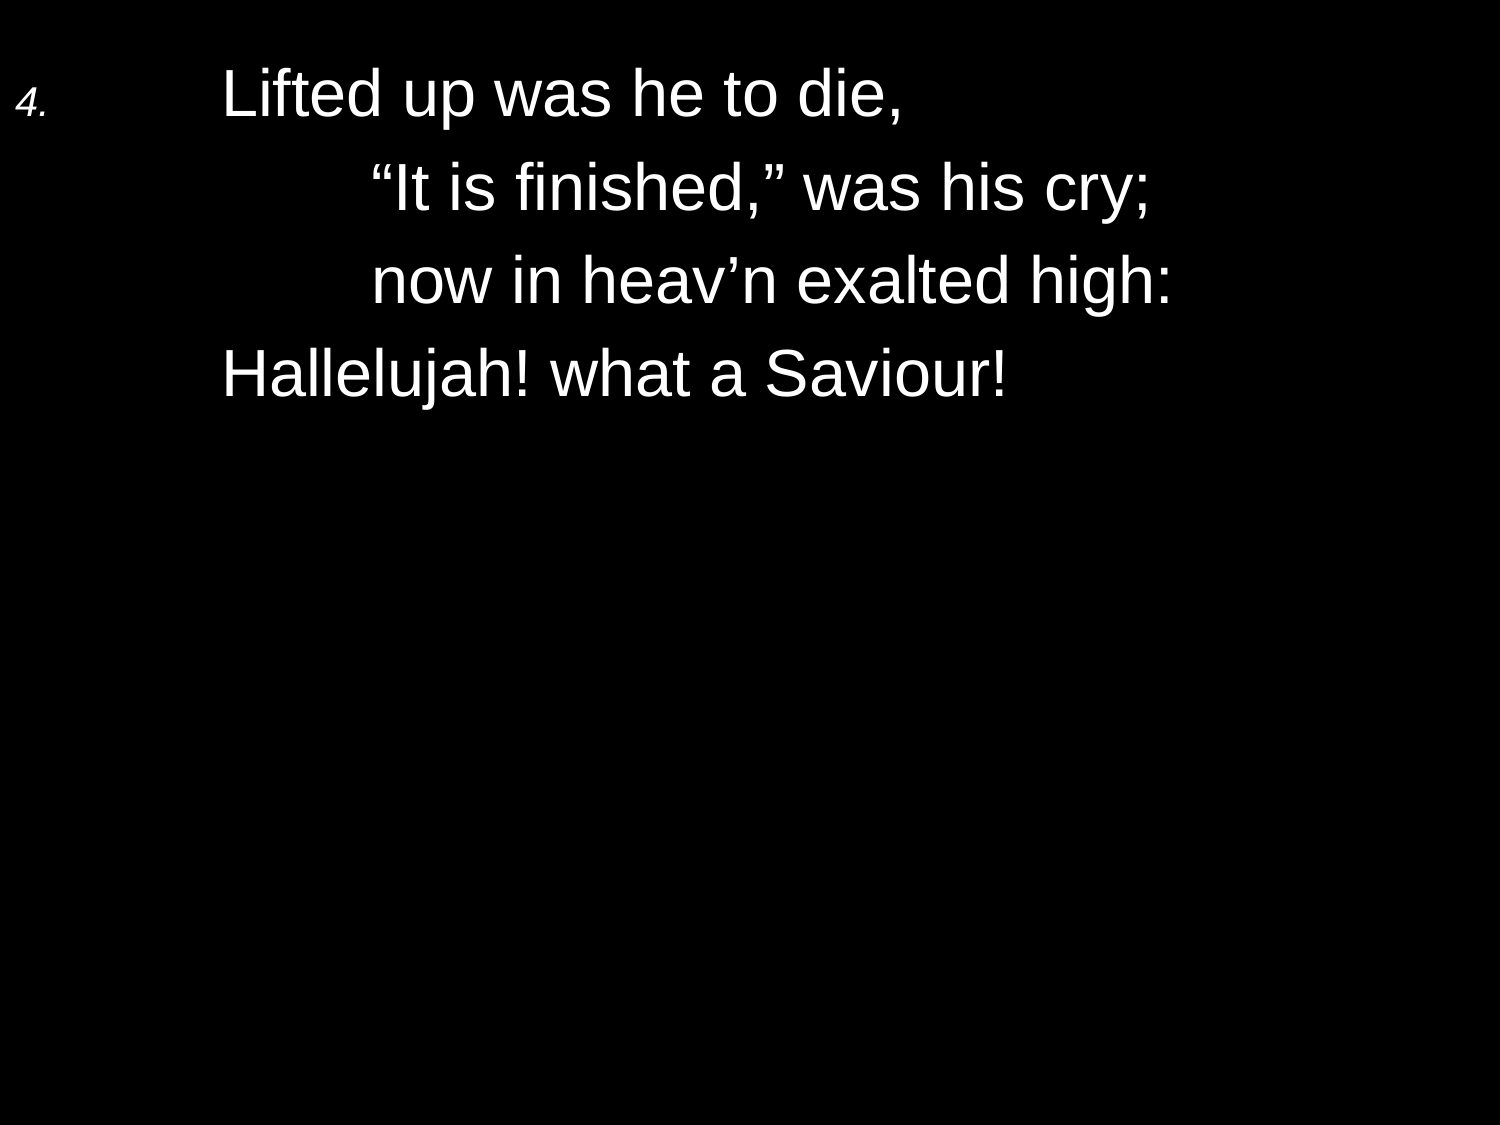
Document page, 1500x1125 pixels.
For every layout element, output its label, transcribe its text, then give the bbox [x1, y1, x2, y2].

list 4. Lifted up was he to die, “It is finished,” was his cry; now in heav’n exalted high: Hallelujah! what a Saviour! [0, 42, 1500, 1047]
